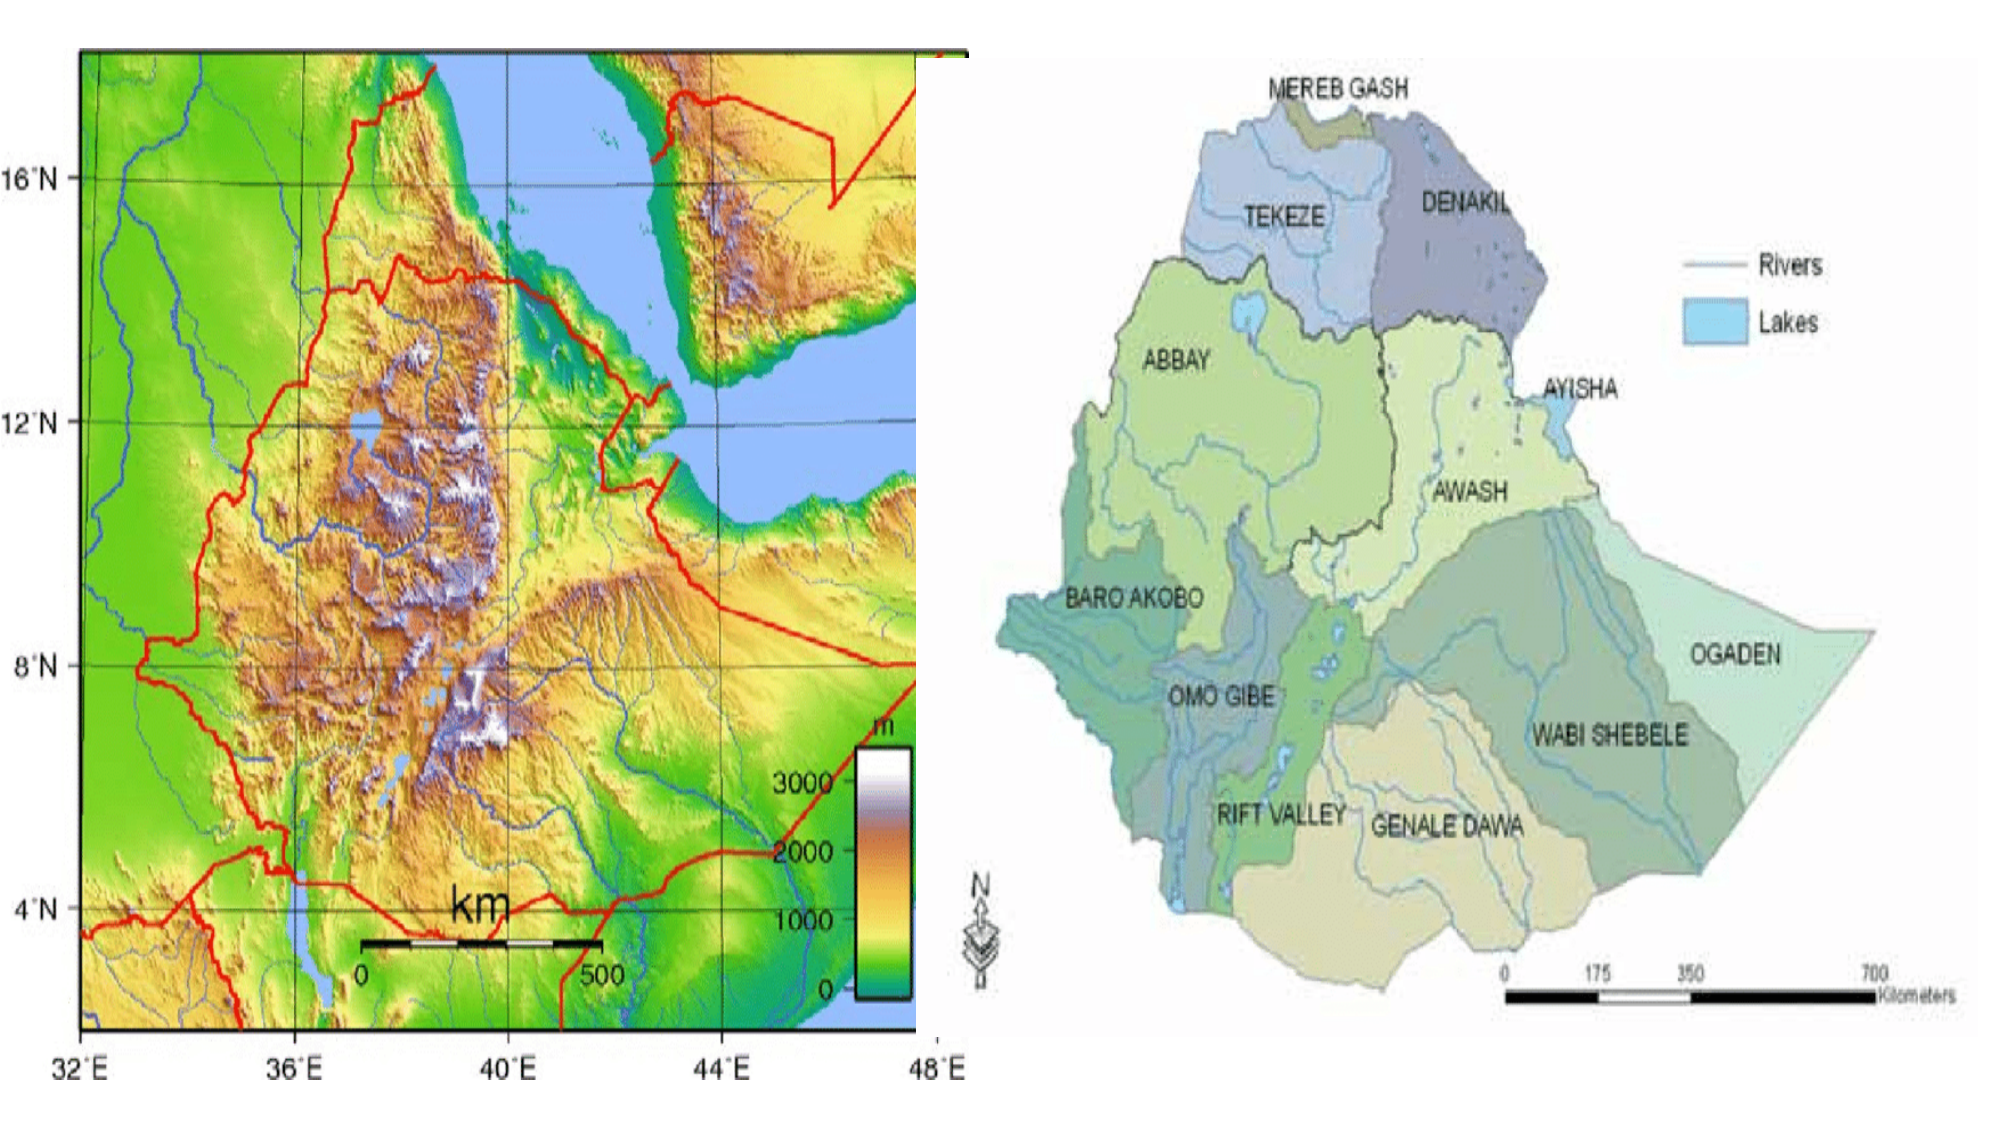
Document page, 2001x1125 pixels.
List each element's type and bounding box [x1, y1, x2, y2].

picture [916, 58, 1978, 1037]
list [0, 48, 969, 1080]
